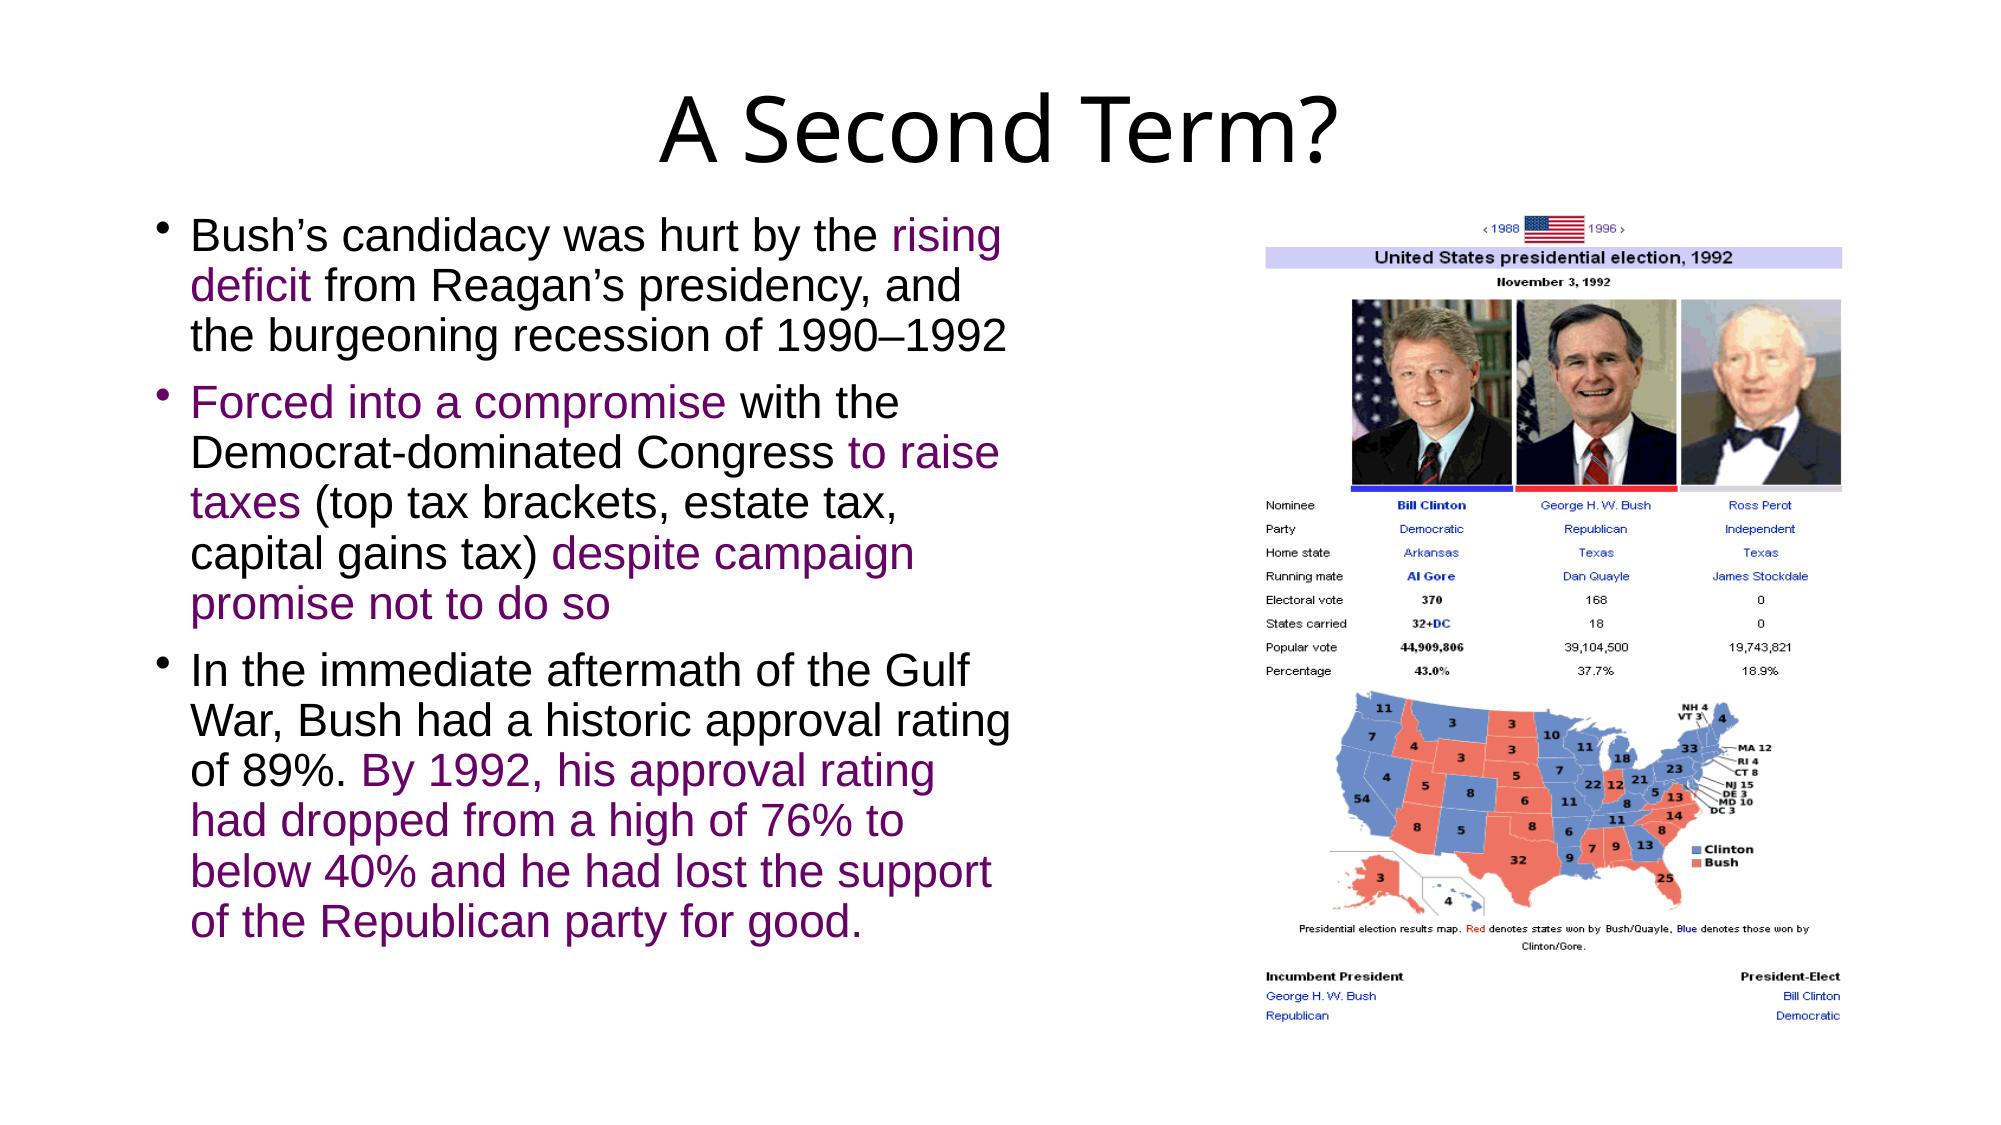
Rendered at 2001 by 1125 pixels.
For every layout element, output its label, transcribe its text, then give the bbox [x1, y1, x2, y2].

list Bush’s candidacy was hurt by the rising deficit from Reagan’s presidency, and the burgeoning recession of 1990–1992 Forced into a compromise with the Democrat-dominated Congress to raise taxes (top tax brackets, estate tax, capital gains tax) despite campaign promise not to do so In the immediate aftermath of the Gulf War, Bush had a historic approval rating of 89%. By 1992, his approval rating had dropped from a high of 76% to below 40% and he had lost the support of the Republican party for good. [139, 203, 1032, 1030]
title A Second Term? [137, 59, 1863, 206]
picture [1261, 210, 1847, 1030]
